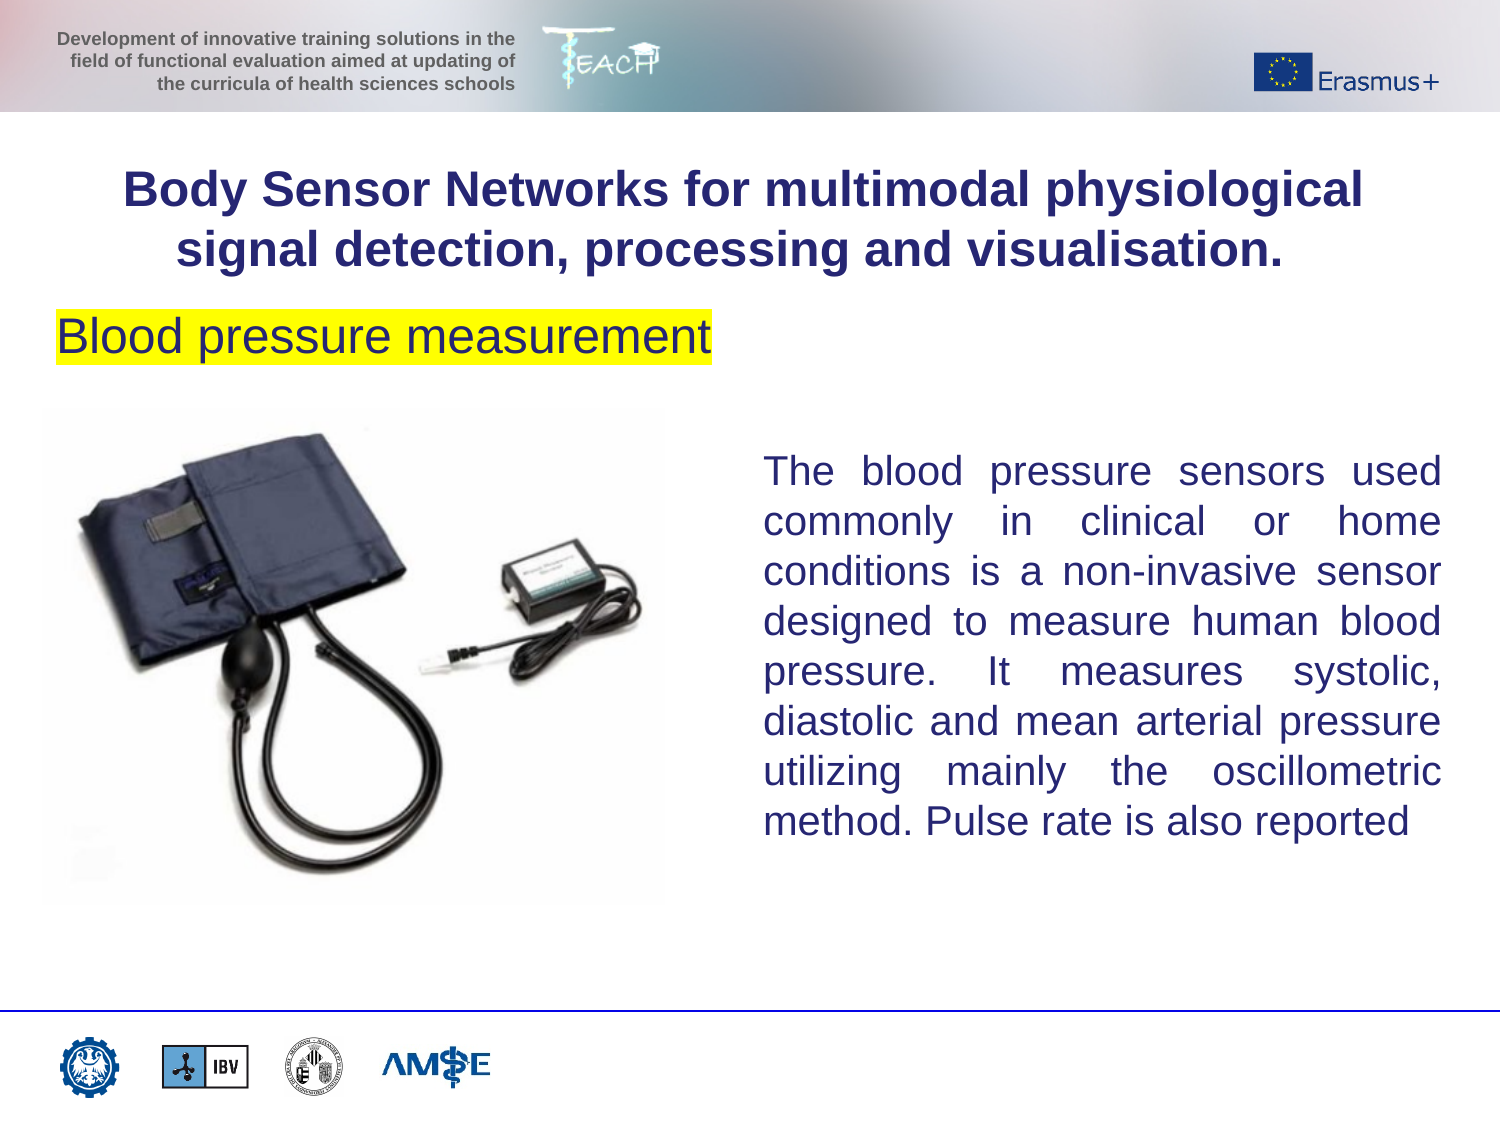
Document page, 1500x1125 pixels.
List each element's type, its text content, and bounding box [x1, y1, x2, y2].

picture [53, 1035, 126, 1099]
picture [284, 1036, 344, 1097]
picture [42, 408, 665, 906]
picture [0, 1, 1500, 112]
picture [161, 1044, 249, 1089]
text_box Body Sensor Networks for multimodal physiological signal detection, processing and visualisation. Blood pressure measurement [41, 149, 1447, 372]
picture [379, 1044, 491, 1089]
text_box The blood pressure sensors used commonly in clinical or home conditions is a non-invasive sensor designed to measure human blood pressure. It measures systolic, diastolic and mean arterial pressure utilizing mainly the oscillometric method. Pulse rate is also reported [748, 436, 1458, 852]
